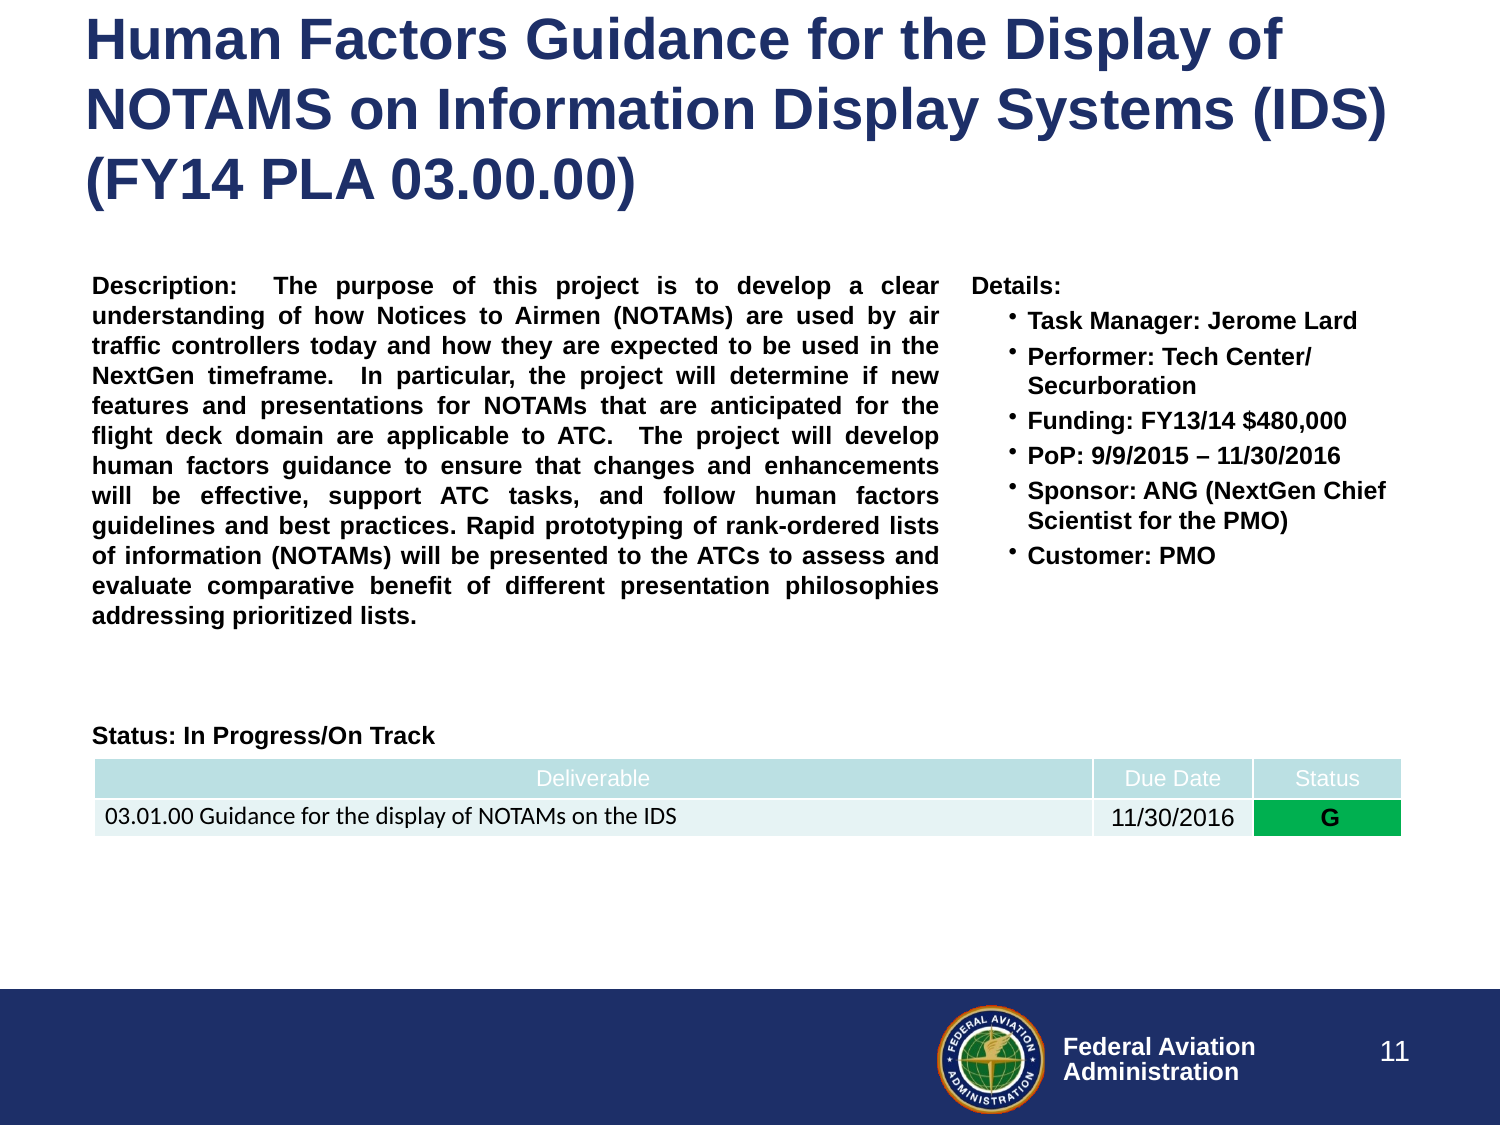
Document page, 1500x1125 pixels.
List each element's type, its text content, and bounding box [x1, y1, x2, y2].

table_cell 03.01.00 Guidance for the display of NOTAMs on the IDS [95, 800, 1092, 836]
table_header Due Date [1094, 759, 1252, 798]
picture [936, 1004, 1045, 1114]
table_header Deliverable [95, 759, 1092, 798]
slide_number 11 [1074, 1024, 1425, 1103]
title Human Factors Guidance for the Display of NOTAMS on Information Display Systems (IDS) (FY14 PLA 03.00.00) [70, 56, 1461, 157]
table_cell G [1254, 800, 1401, 836]
table_header Status [1254, 759, 1401, 798]
list Description: The purpose of this project is to develop a clear understanding of how Notices to Airmen (NOTAMs) are used by air traffic controllers today and how they are expected to be used in the NextGen timeframe. In particular, the project will determine if new features and presentations for NOTAMs that are anticipated for the flight deck domain are applicable to ATC. The project will develop human factors guidance to ensure that changes and enhancements will be effective, support ATC tasks, and follow human factors guidelines and best practices. Rapid prototyping of rank-ordered lists of information (NOTAMs) will be presented to the ATCs to assess and evaluate comparative benefit of different presentation philosophies addressing prioritized lists. [76, 262, 957, 606]
list Details: Task Manager: Jerome Lard Performer: Tech Center/ Securboration Funding: FY13/14 $480,000 PoP: 9/9/2015 – 11/30/2016 Sponsor: ANG (NextGen Chief Scientist for the PMO) Customer: PMO [957, 262, 1402, 606]
text_box Status: In Progress/On Track [76, 712, 1402, 758]
table_cell 11/30/2016 [1094, 800, 1252, 836]
